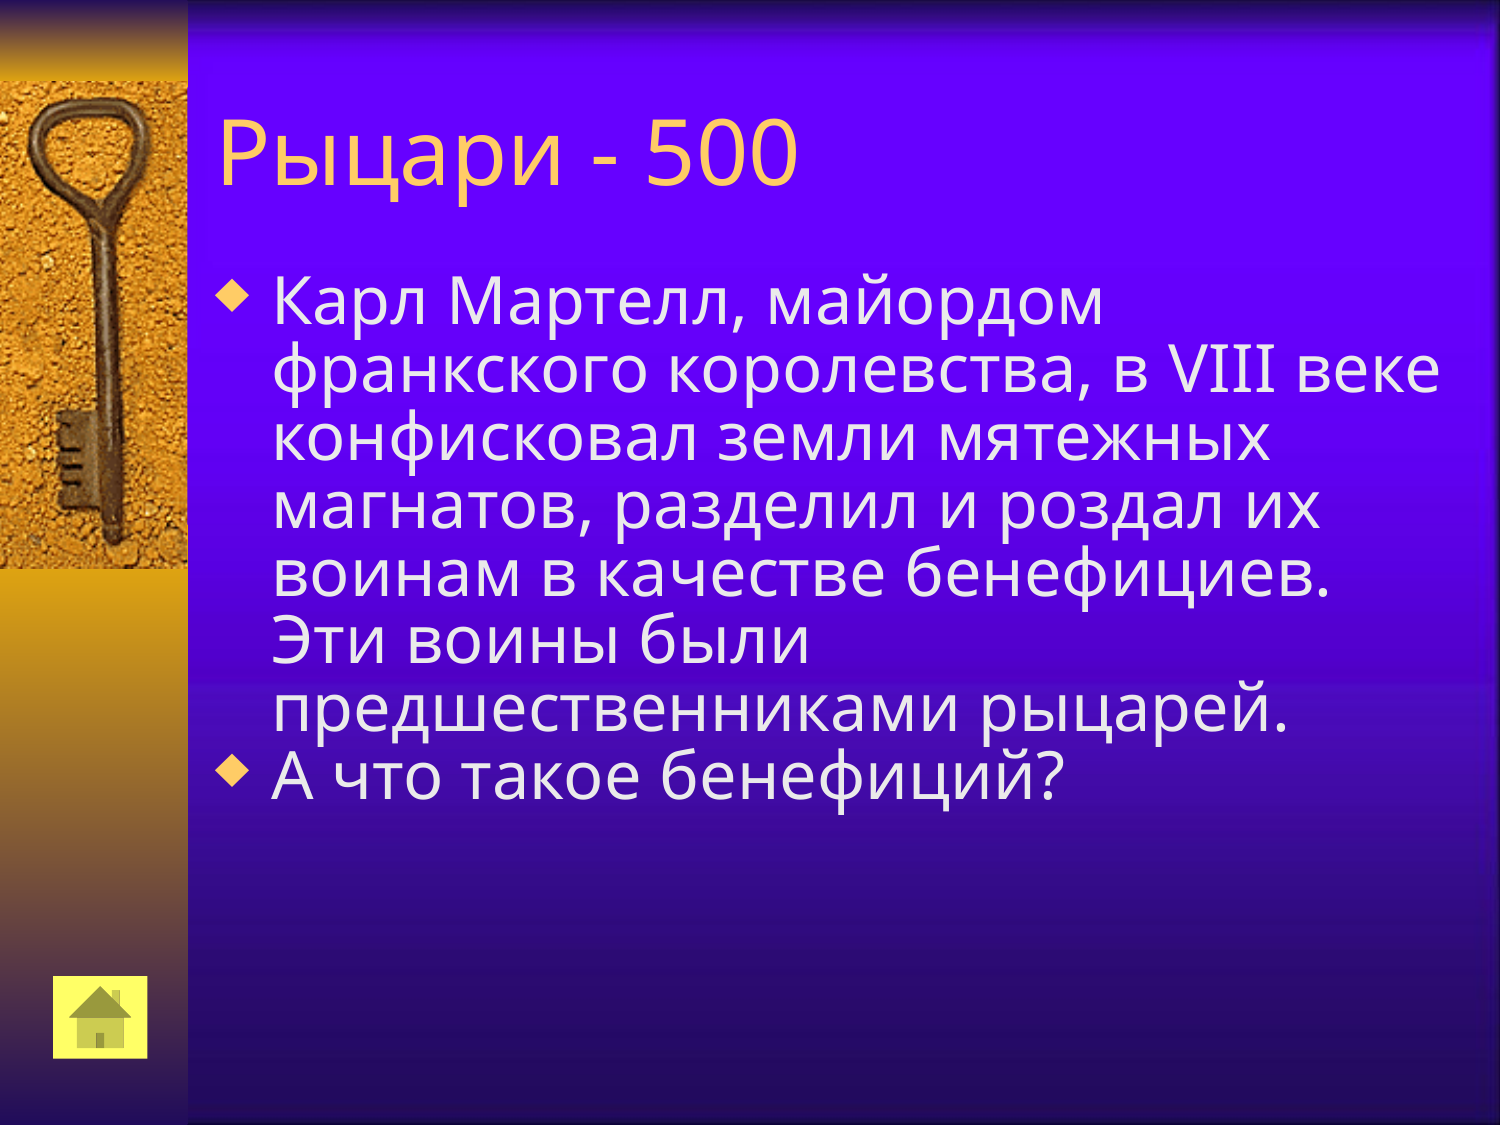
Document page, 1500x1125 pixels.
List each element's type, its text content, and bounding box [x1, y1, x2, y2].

list Карл Мартелл, майордом франкского королевства, в VIII веке конфисковал земли мятежных магнатов, разделил и роздал их воинам в качестве бенефициев. Эти воины были предшественниками рыцарей. А что такое бенефиций? [199, 261, 1476, 1001]
text_box [53, 976, 148, 1059]
title Рыцари - 500 [199, 49, 1476, 249]
picture [0, 0, 1500, 1125]
